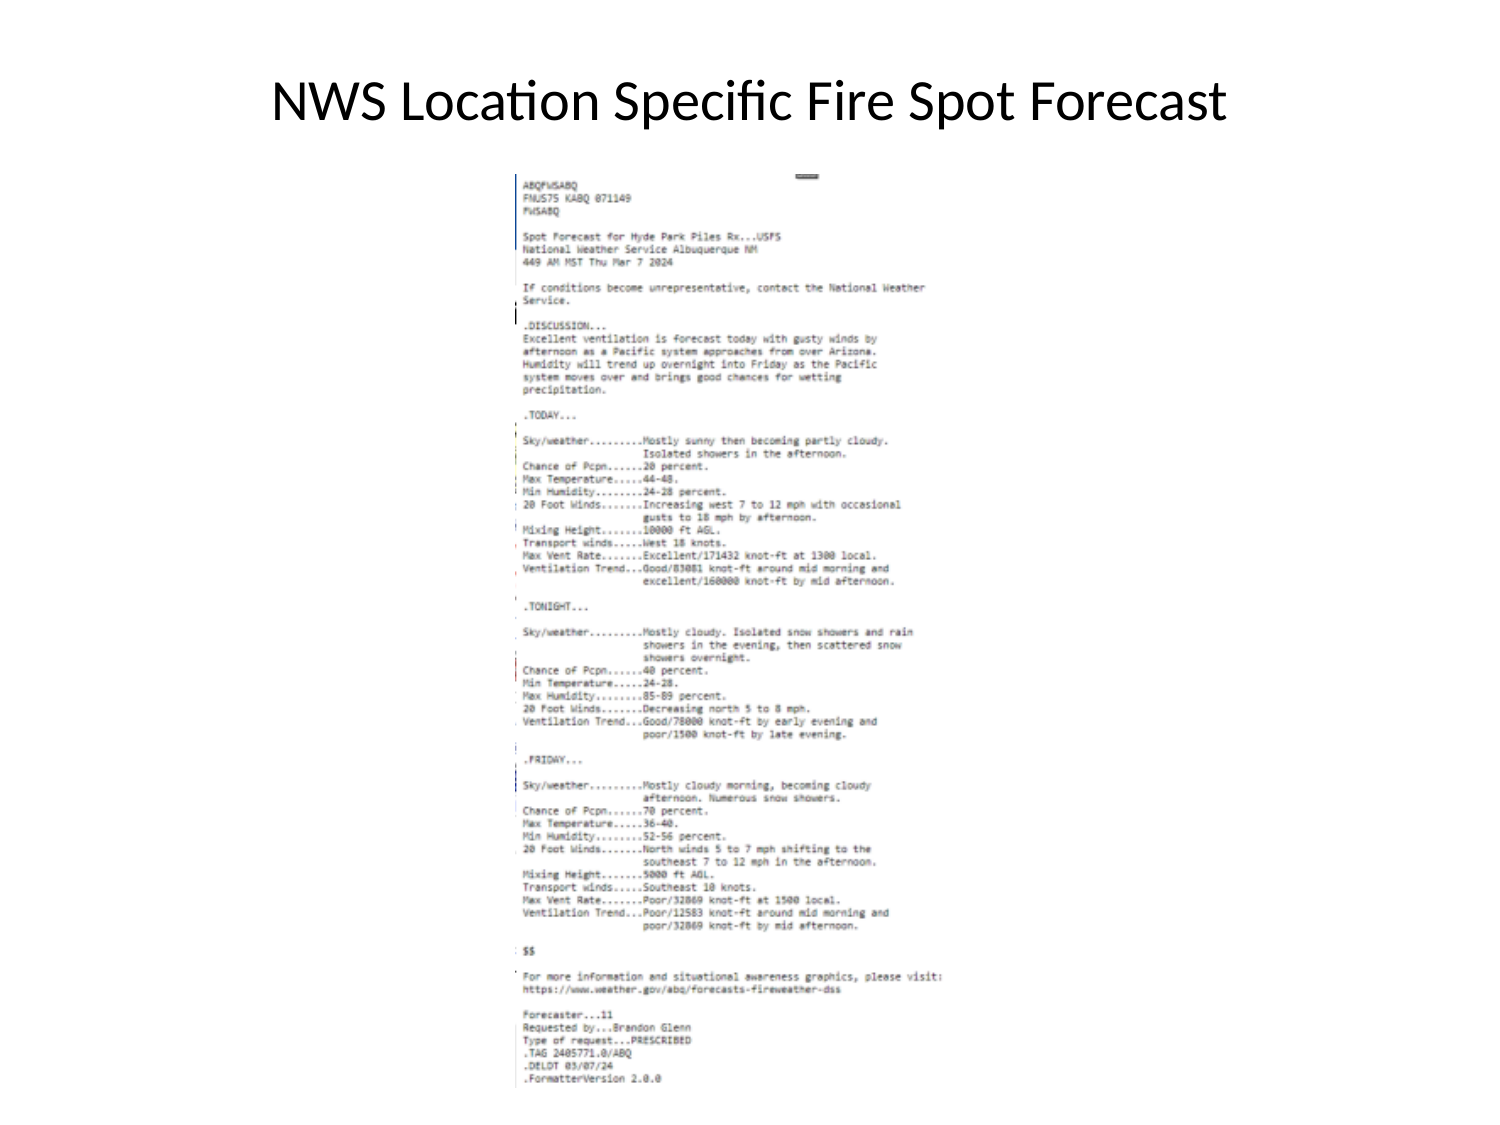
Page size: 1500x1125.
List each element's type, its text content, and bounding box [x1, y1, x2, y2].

title NWS Location Specific Fire Spot Forecast [75, 45, 1425, 150]
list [515, 174, 983, 1088]
